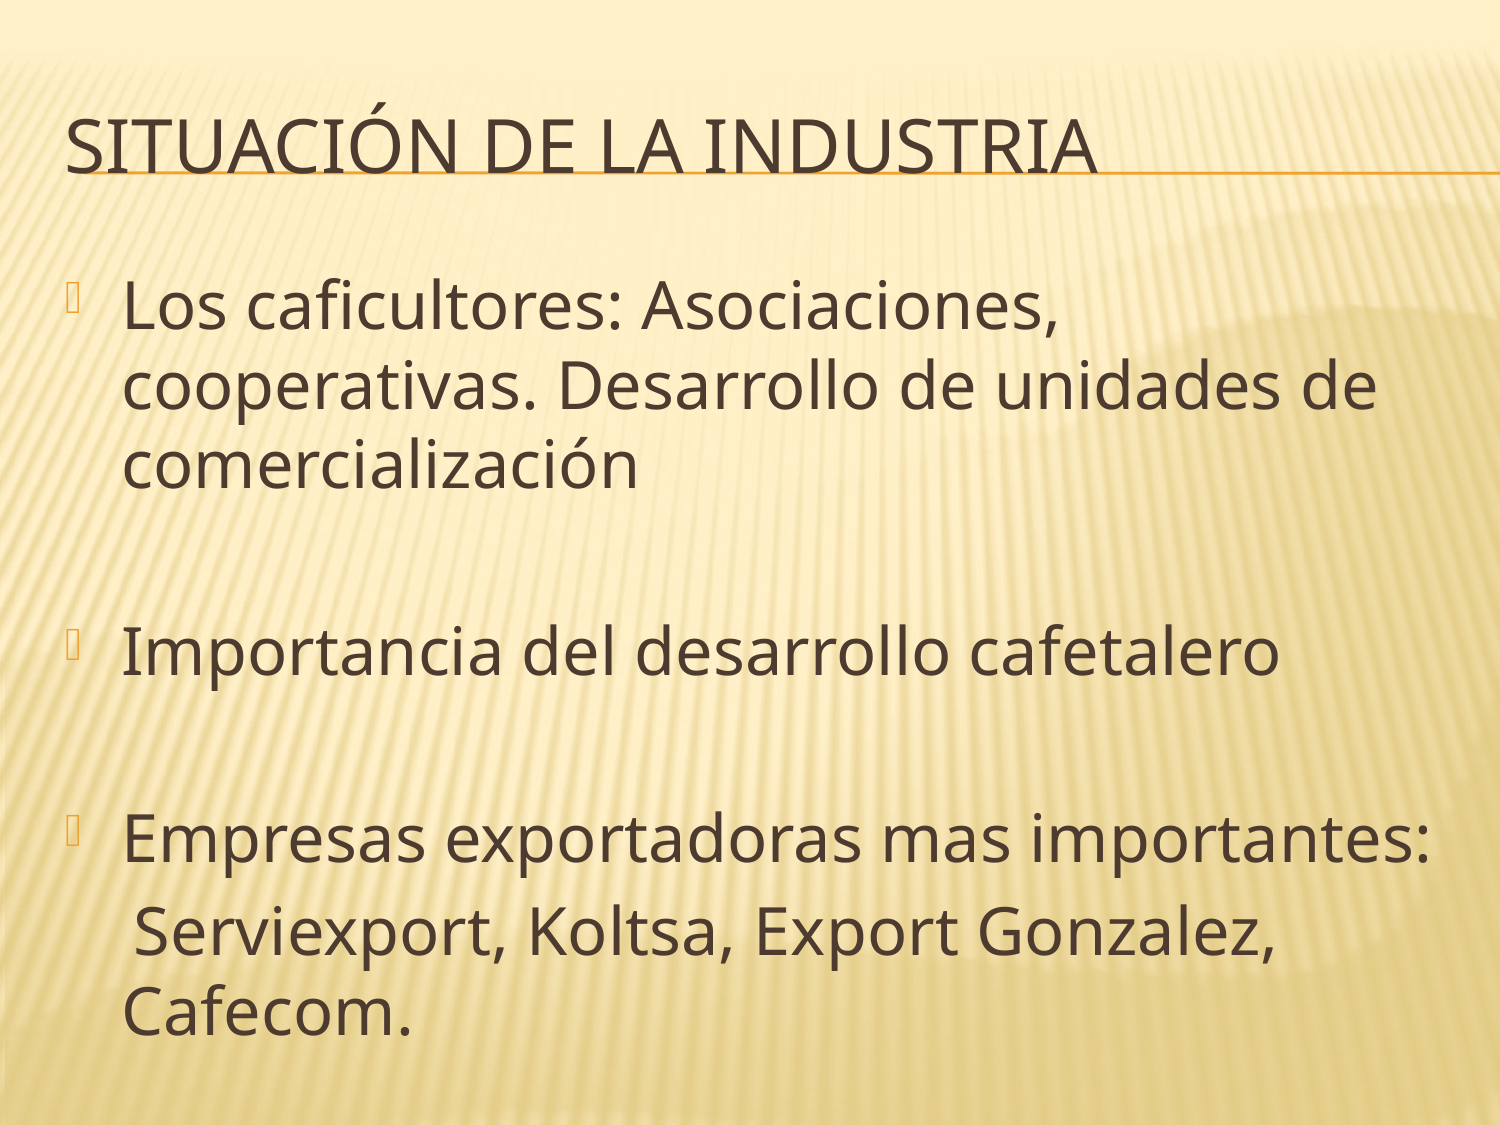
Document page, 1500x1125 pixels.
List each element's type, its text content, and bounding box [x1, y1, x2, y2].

list Los caficultores: Asociaciones, cooperativas. Desarrollo de unidades de comercialización Importancia del desarrollo cafetalero Empresas exportadoras mas importantes: Serviexport, Koltsa, Export Gonzalez, Cafecom. [49, 254, 1476, 998]
title Situación de la industria [50, 75, 1475, 213]
